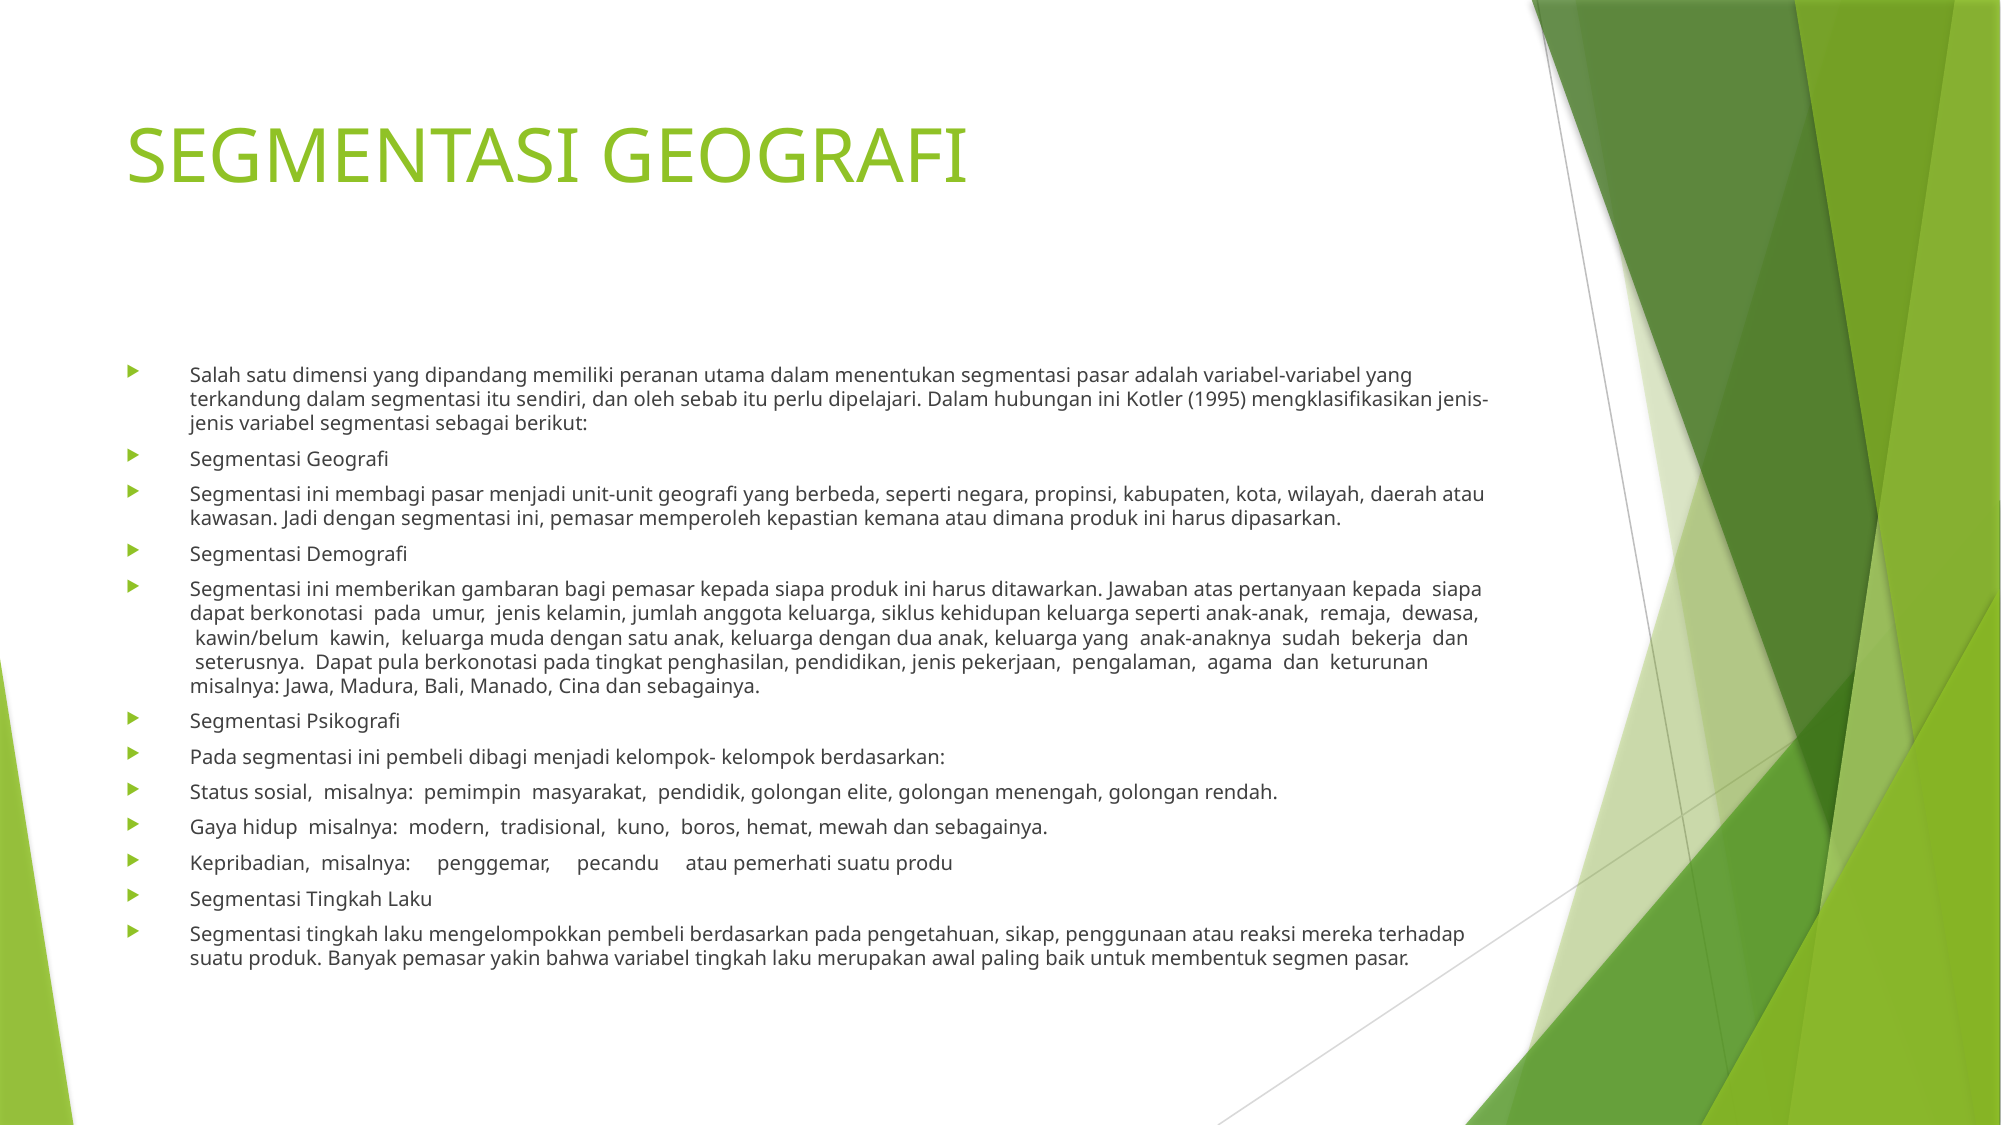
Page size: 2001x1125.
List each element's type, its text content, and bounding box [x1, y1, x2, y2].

list Salah satu dimensi yang dipandang memiliki peranan utama dalam menentukan segmentasi pasar adalah variabel-variabel yang terkandung dalam segmentasi itu sendiri, dan oleh sebab itu perlu dipelajari. Dalam hubungan ini Kotler (1995) mengklasifikasikan jenis-jenis variabel segmentasi sebagai berikut: Segmentasi Geografi Segmentasi ini membagi pasar menjadi unit-unit geografi yang berbeda, seperti negara, propinsi, kabupaten, kota, wilayah, daerah atau kawasan. Jadi dengan segmentasi ini, pemasar memperoleh kepastian kemana atau dimana produk ini harus dipasarkan. Segmentasi Demografi Segmentasi ini memberikan gambaran bagi pemasar kepada siapa produk ini harus ditawarkan. Jawaban atas pertanyaan kepada siapa dapat berkonotasi pada umur, jenis kelamin, jumlah anggota keluarga, siklus kehidupan keluarga seperti anak-anak, remaja, dewasa, kawin/belum kawin, keluarga muda dengan satu anak, keluarga dengan dua anak, keluarga yang anak-anaknya sudah bekerja dan seterusnya. Dapat pula berkonotasi pada tingkat penghasilan, pendidikan, jenis pekerjaan, pengalaman, agama dan keturunan misalnya: Jawa, Madura, Bali, Manado, Cina dan sebagainya. Segmentasi Psikografi Pada segmentasi ini pembeli dibagi menjadi kelompok- kelompok berdasarkan: Status sosial, misalnya: pemimpin masyarakat, pendidik, golongan elite, golongan menengah, golongan rendah. Gaya hidup misalnya: modern, tradisional, kuno, boros, hemat, mewah dan sebagainya. Kepribadian, misalnya: penggemar, pecandu atau pemerhati suatu produ Segmentasi Tingkah Laku Segmentasi tingkah laku mengelompokkan pembeli berdasarkan pada pengetahuan, sikap, penggunaan atau reaksi mereka terhadap suatu produk. Banyak pemasar yakin bahwa variabel tingkah laku merupakan awal paling baik untuk membentuk segmen pasar. [111, 354, 1522, 992]
title SEGMENTASI GEOGRAFI [111, 99, 1522, 317]
